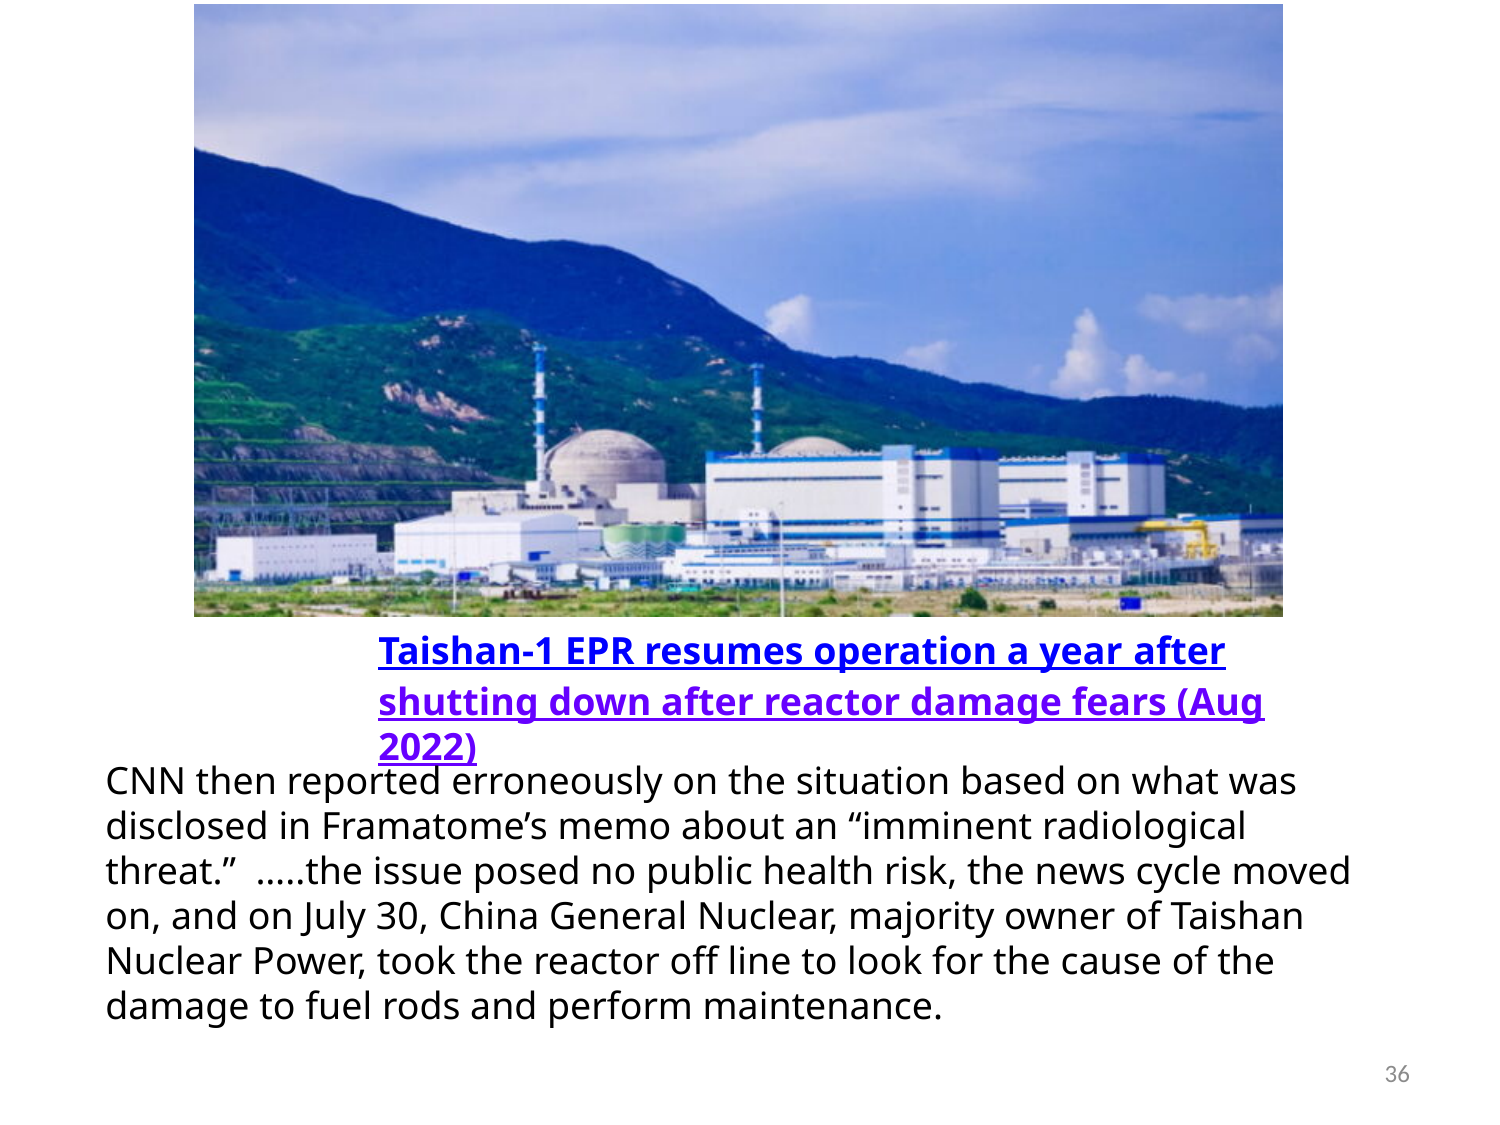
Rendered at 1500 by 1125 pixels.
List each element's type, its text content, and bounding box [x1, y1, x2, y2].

slide_number 36 [1074, 1042, 1425, 1103]
text_box CNN then reported erroneously on the situation based on what was disclosed in Framatome’s memo about an “imminent radiological threat.” …..the issue posed no public health risk, the news cycle moved on, and on July 30, China General Nuclear, majority owner of Taishan Nuclear Power, took the reactor off line to look for the cause of the damage to fuel rods and perform maintenance. [90, 749, 1387, 1035]
picture [194, 4, 1283, 618]
text_box Taishan-1 EPR resumes operation a year after shutting down after reactor damage fears (Aug 2022) [363, 619, 1376, 749]
